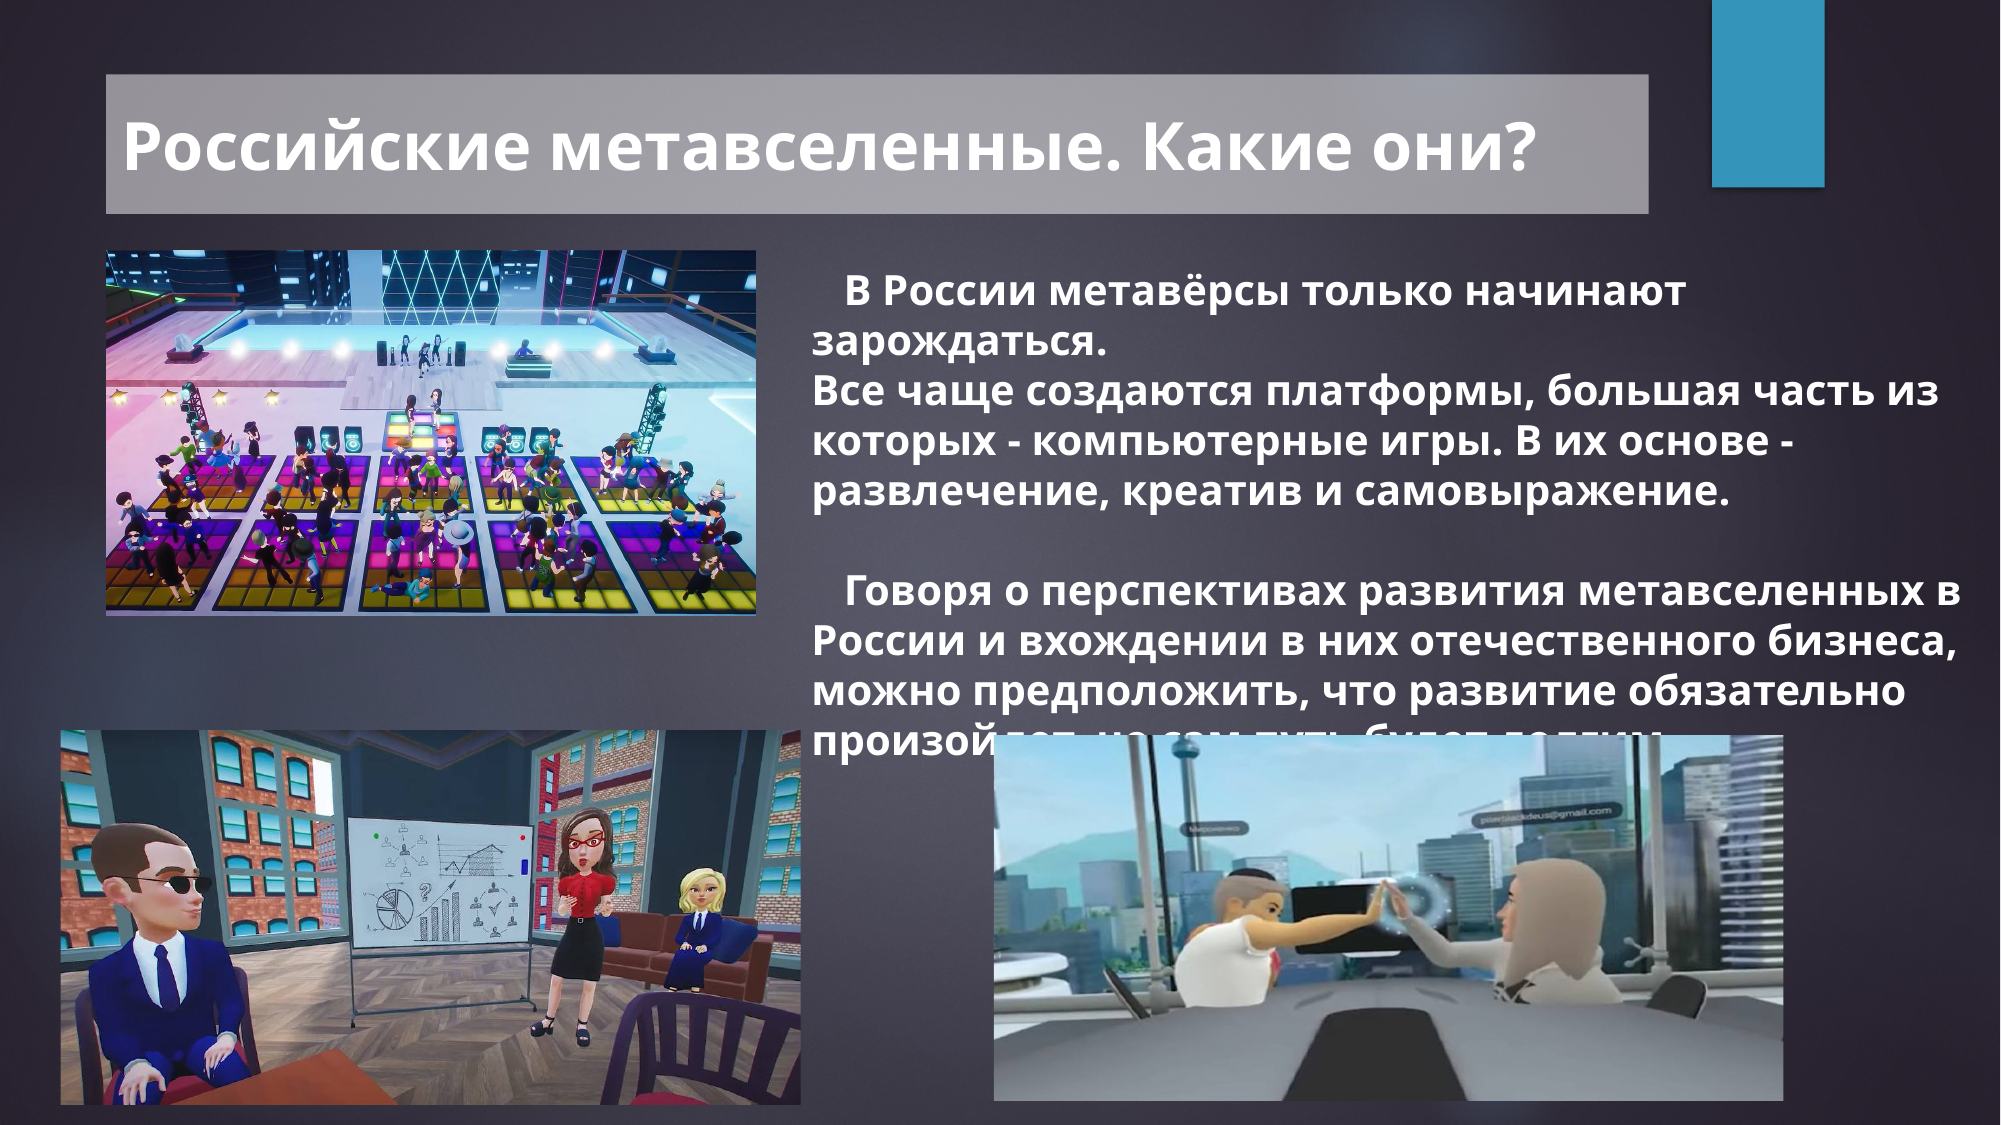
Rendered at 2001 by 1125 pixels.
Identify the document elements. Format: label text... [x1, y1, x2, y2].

picture [0, 0, 2001, 1125]
list В России метавёрсы только начинают зарождаться. Все чаще создаются платформы, большая часть из которых - компьютерные игры. В их основе - развлечение, креатив и самовыражение. Говоря о перспективах развития метавселенных в России и вхождении в них отечественного бизнеса, можно предположить, что развитие обязательно произойдет, но сам путь будет долгим. [796, 255, 2000, 856]
title Российские метавселенные. Какие они? [106, 74, 1649, 214]
